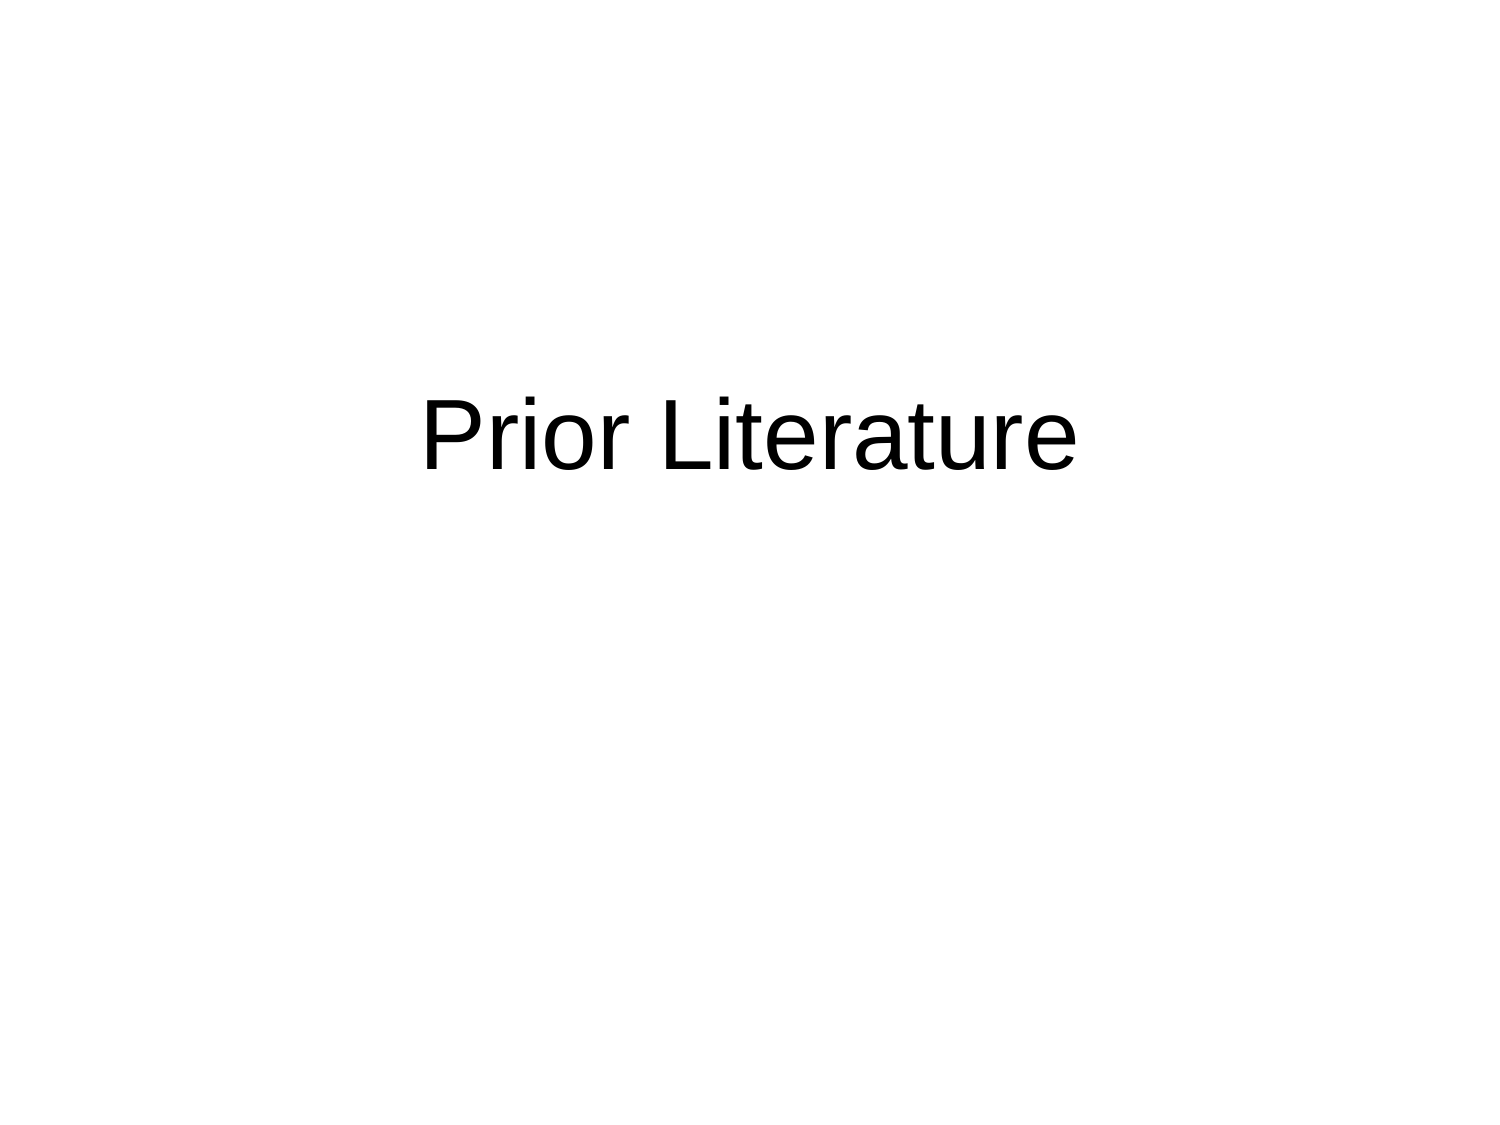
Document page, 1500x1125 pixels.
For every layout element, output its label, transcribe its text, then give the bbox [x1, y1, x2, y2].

text_box Prior Literature [206, 361, 1294, 497]
